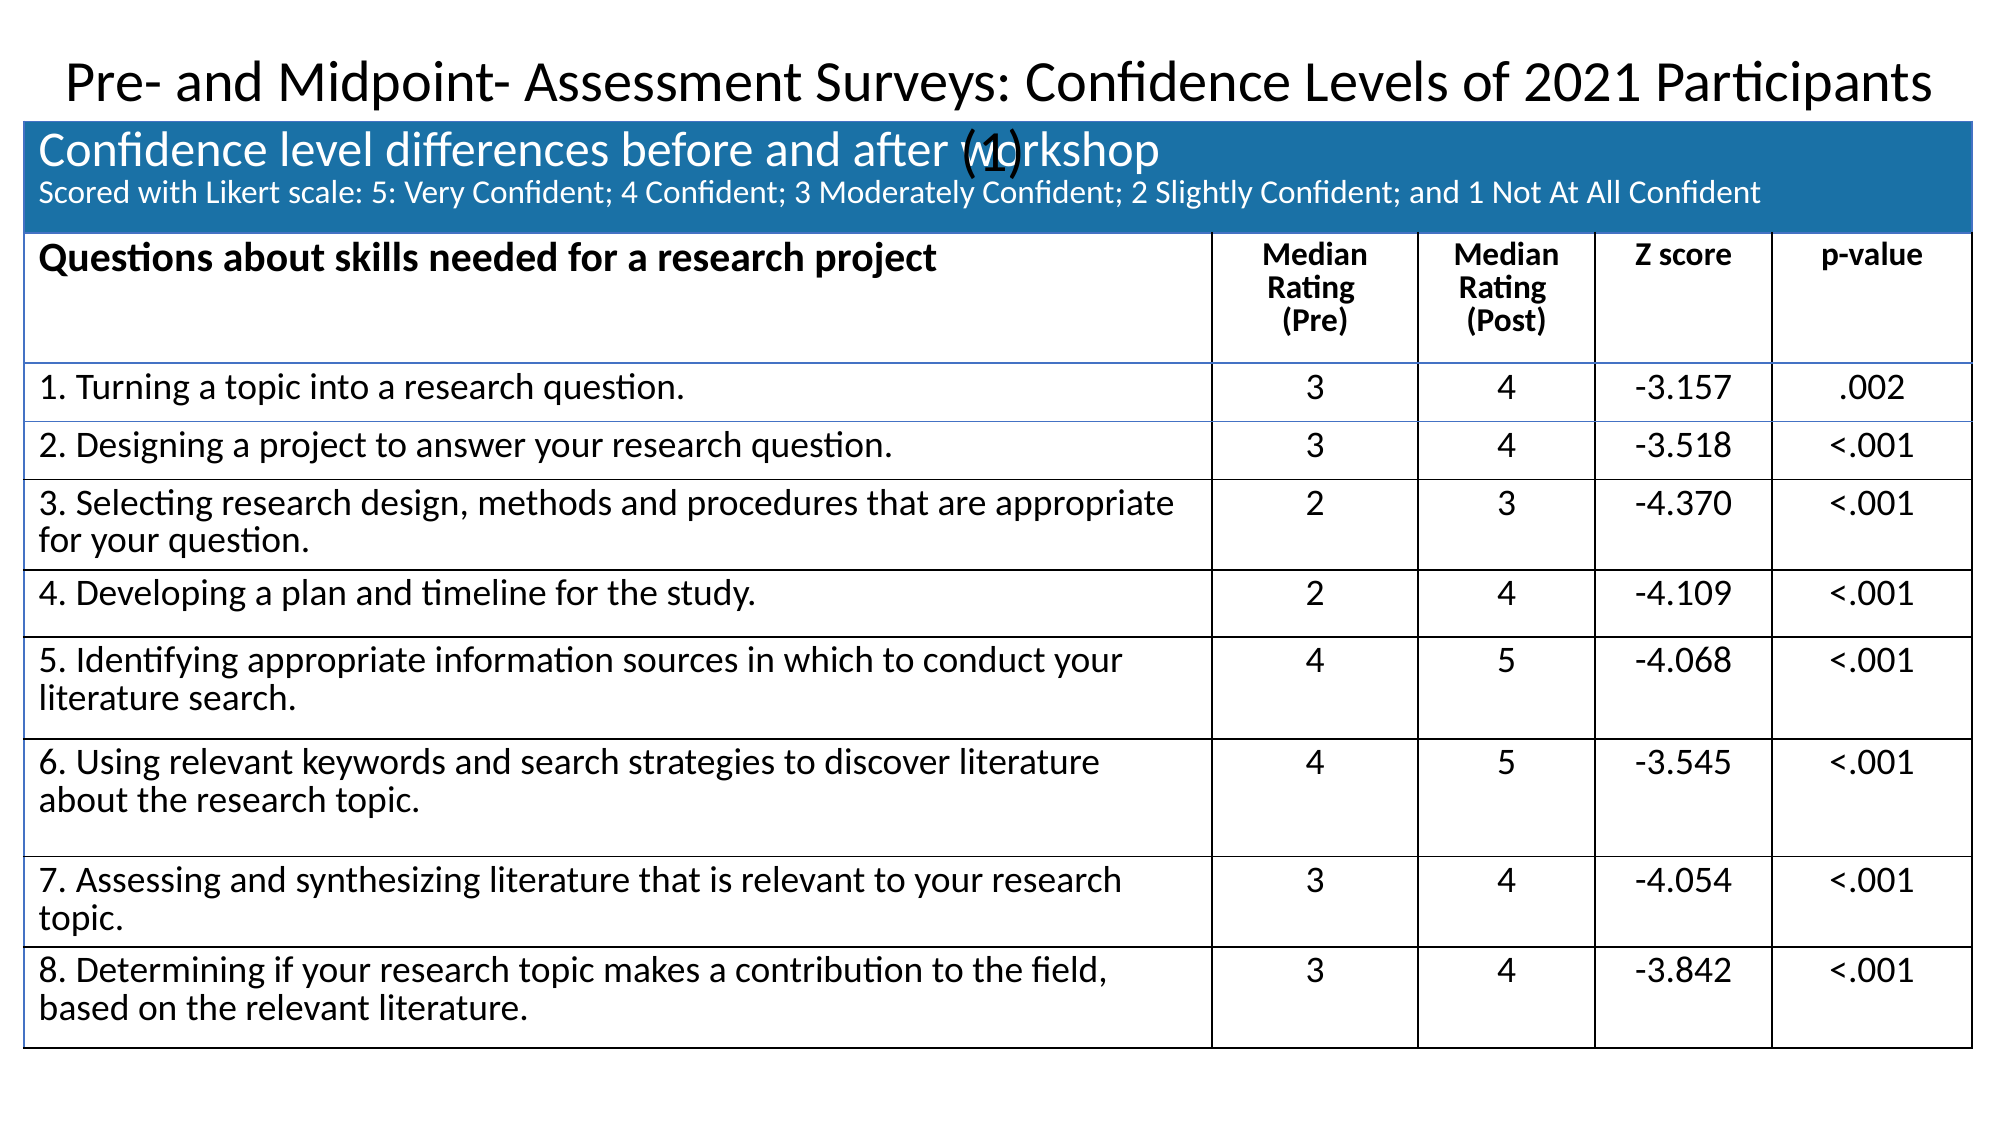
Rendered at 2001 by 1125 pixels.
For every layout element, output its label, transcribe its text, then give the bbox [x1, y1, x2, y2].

table_cell 4 [1419, 422, 1594, 479]
table_cell Median Rating (Pre) [1213, 234, 1417, 362]
table_cell 2 [1213, 571, 1417, 636]
table_cell 8. Determining if your research topic makes a contribution to the field, based on the relevant literature. [25, 948, 1211, 1047]
table_cell -4.054 [1596, 857, 1771, 946]
table_cell 3. Selecting research design, methods and procedures that are appropriate for your question. [25, 480, 1211, 569]
table_cell 4. Developing a plan and timeline for the study. [25, 571, 1211, 636]
table_cell -3.545 [1596, 740, 1771, 856]
table_cell <.001 [1773, 740, 1971, 856]
table_cell -4.370 [1596, 480, 1771, 569]
table_cell -4.109 [1596, 571, 1771, 636]
table_cell -4.068 [1596, 638, 1771, 738]
table_cell p-value [1773, 234, 1971, 362]
table_cell 3 [1213, 857, 1417, 946]
table_cell Z score [1596, 234, 1771, 362]
table_cell 5 [1419, 638, 1594, 738]
table_cell <.001 [1773, 480, 1971, 569]
table_cell -3.842 [1596, 948, 1771, 1047]
table_cell 2. Designing a project to answer your research question. [25, 422, 1211, 479]
table_cell 3 [1419, 480, 1594, 569]
table_cell <.001 [1773, 857, 1971, 946]
table_cell 3 [1213, 948, 1417, 1047]
table_cell .002 [1773, 364, 1971, 421]
table_cell Median Rating (Post) [1419, 234, 1594, 362]
table_cell 4 [1419, 857, 1594, 946]
table_cell -3.157 [1596, 364, 1771, 421]
table_cell -3.518 [1596, 422, 1771, 479]
table_cell 3 [1213, 364, 1417, 421]
table_cell 4 [1213, 740, 1417, 856]
table_cell 4 [1419, 364, 1594, 421]
table_cell 6. Using relevant keywords and search strategies to discover literature about the research topic. [25, 740, 1211, 856]
text_box Pre- and Midpoint- Assessment Surveys: Confidence Levels of 2021 Participants (1) [47, 35, 1953, 191]
table_cell 4 [1213, 638, 1417, 738]
table_cell <.001 [1773, 571, 1971, 636]
table_header Confidence level differences before and after workshop Scored with Likert scale: 5: Very Confident; 4 Confident; 3 Moderately Confident; 2 Slightly Confident; and 1 Not At All Confident [25, 122, 1971, 232]
table_cell 4 [1419, 948, 1594, 1047]
table_cell 1. Turning a topic into a research question. [25, 364, 1211, 421]
table_cell 3 [1213, 422, 1417, 479]
table_cell 5. Identifying appropriate information sources in which to conduct your literature search. [25, 638, 1211, 738]
table_cell 4 [1419, 571, 1594, 636]
table_cell 7. Assessing and synthesizing literature that is relevant to your research topic. [25, 857, 1211, 946]
table_cell 5 [1419, 740, 1594, 856]
table_cell <.001 [1773, 422, 1971, 479]
table_cell Questions about skills needed for a research project [25, 234, 1211, 362]
table_cell 2 [1213, 480, 1417, 569]
table_cell <.001 [1773, 948, 1971, 1047]
table_cell <.001 [1773, 638, 1971, 738]
